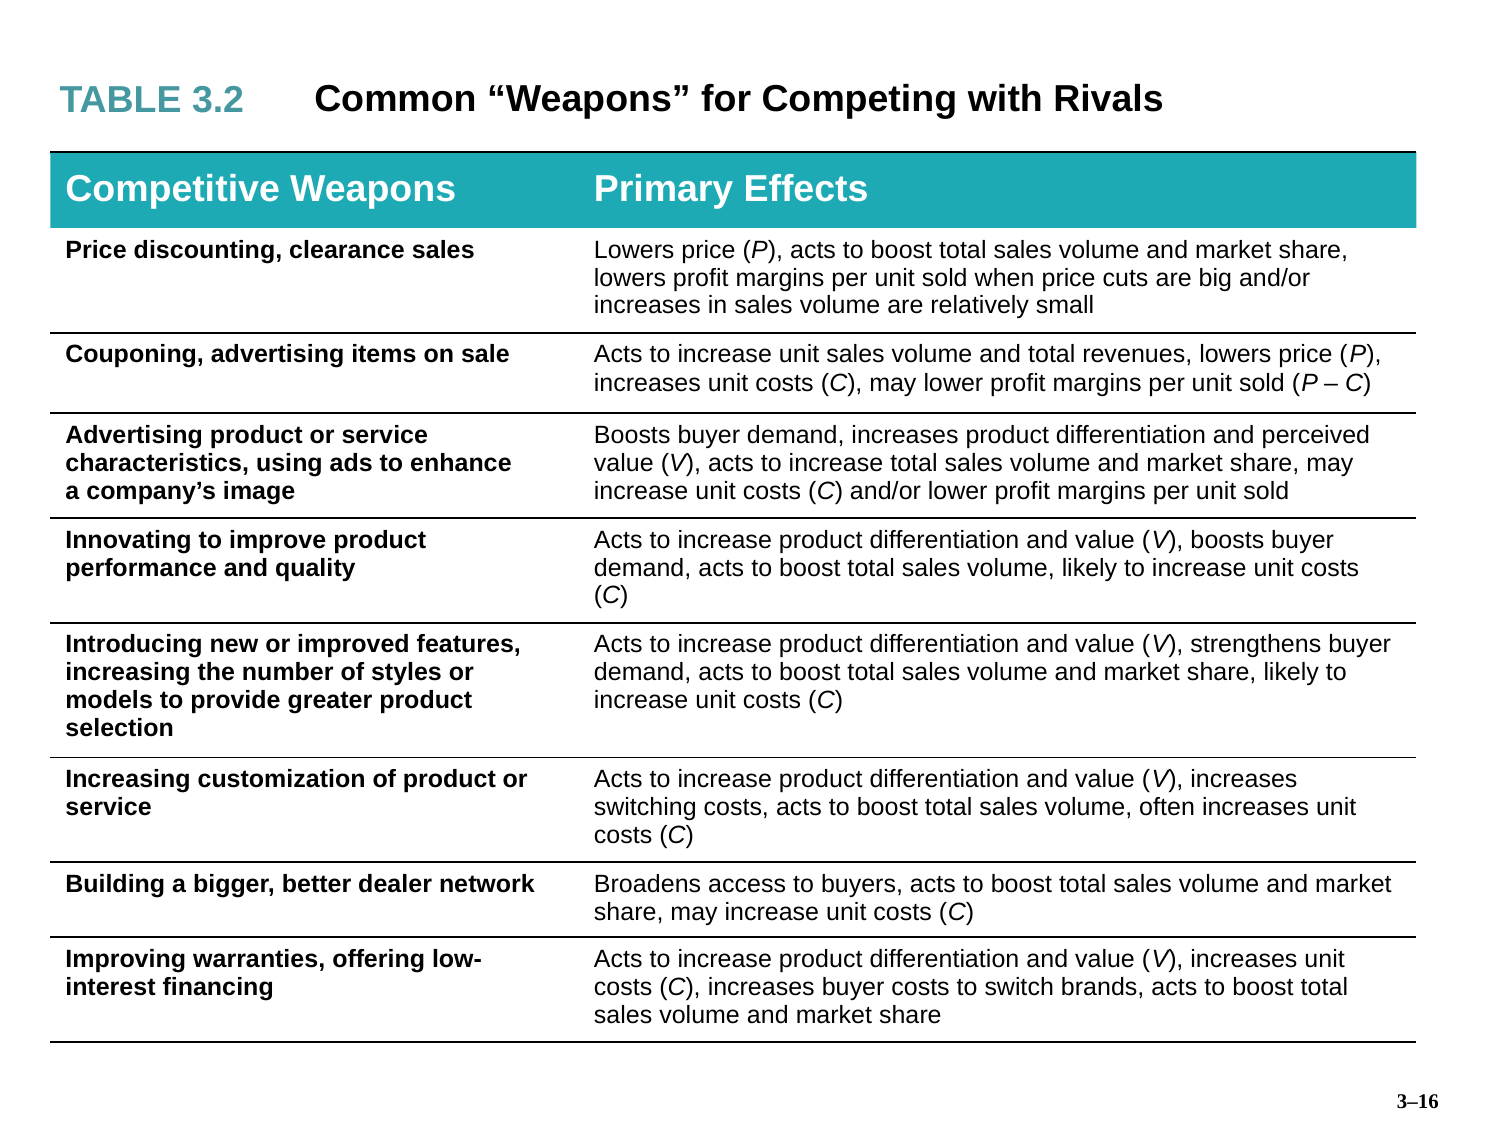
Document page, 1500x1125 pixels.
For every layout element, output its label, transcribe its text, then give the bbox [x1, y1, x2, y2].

table_cell Boosts buyer demand, increases product differentiation and perceived value (V), acts to increase total sales volume and market share, may increase unit costs (C) and/or lower profit margins per unit sold [579, 414, 1416, 517]
text_box TABLE 3.2 [44, 67, 299, 127]
table_cell Acts to increase product differentiation and value (V), boosts buyer demand, acts to boost total sales volume, likely to increase unit costs (C) [579, 519, 1416, 622]
table_cell Innovating to improve product performance and quality [50, 519, 579, 622]
table_cell Price discounting, clearance sales [50, 228, 579, 332]
table_cell Acts to increase product differentiation and value (V), strengthens buyer demand, acts to boost total sales volume and market share, likely to increase unit costs (C) [579, 624, 1416, 757]
table_header Competitive Weapons [50, 153, 579, 228]
table_cell Improving warranties, offering low-interest financing [50, 938, 579, 1041]
table_cell Advertising product or service characteristics, using ads to enhance a company’s image [50, 414, 579, 517]
table_cell Increasing customization of product or service [50, 758, 579, 861]
table_cell Couponing, advertising items on sale [50, 334, 579, 412]
table_cell Acts to increase product differentiation and value (V), increases switching costs, acts to boost total sales volume, often increases unit costs (C) [579, 758, 1416, 861]
text_box 3–16 [1345, 1080, 1491, 1120]
table_cell Building a bigger, better dealer network [50, 863, 579, 936]
table_cell Lowers price (P), acts to boost total sales volume and market share, lowers profit margins per unit sold when price cuts are big and/or increases in sales volume are relatively small [579, 228, 1416, 332]
table_cell Introducing new or improved features, increasing the number of styles or models to provide greater product selection [50, 624, 579, 757]
table_header Primary Effects [579, 153, 1416, 228]
table_cell Acts to increase unit sales volume and total revenues, lowers price (P), increases unit costs (C), may lower profit margins per unit sold (P – C) [579, 334, 1416, 412]
table_cell Acts to increase product differentiation and value (V), increases unit costs (C), increases buyer costs to switch brands, acts to boost total sales volume and market share [579, 938, 1416, 1041]
table_cell Broadens access to buyers, acts to boost total sales volume and market share, may increase unit costs (C) [579, 863, 1416, 936]
text_box Common “Weapons” for Competing with Rivals [299, 66, 1380, 127]
